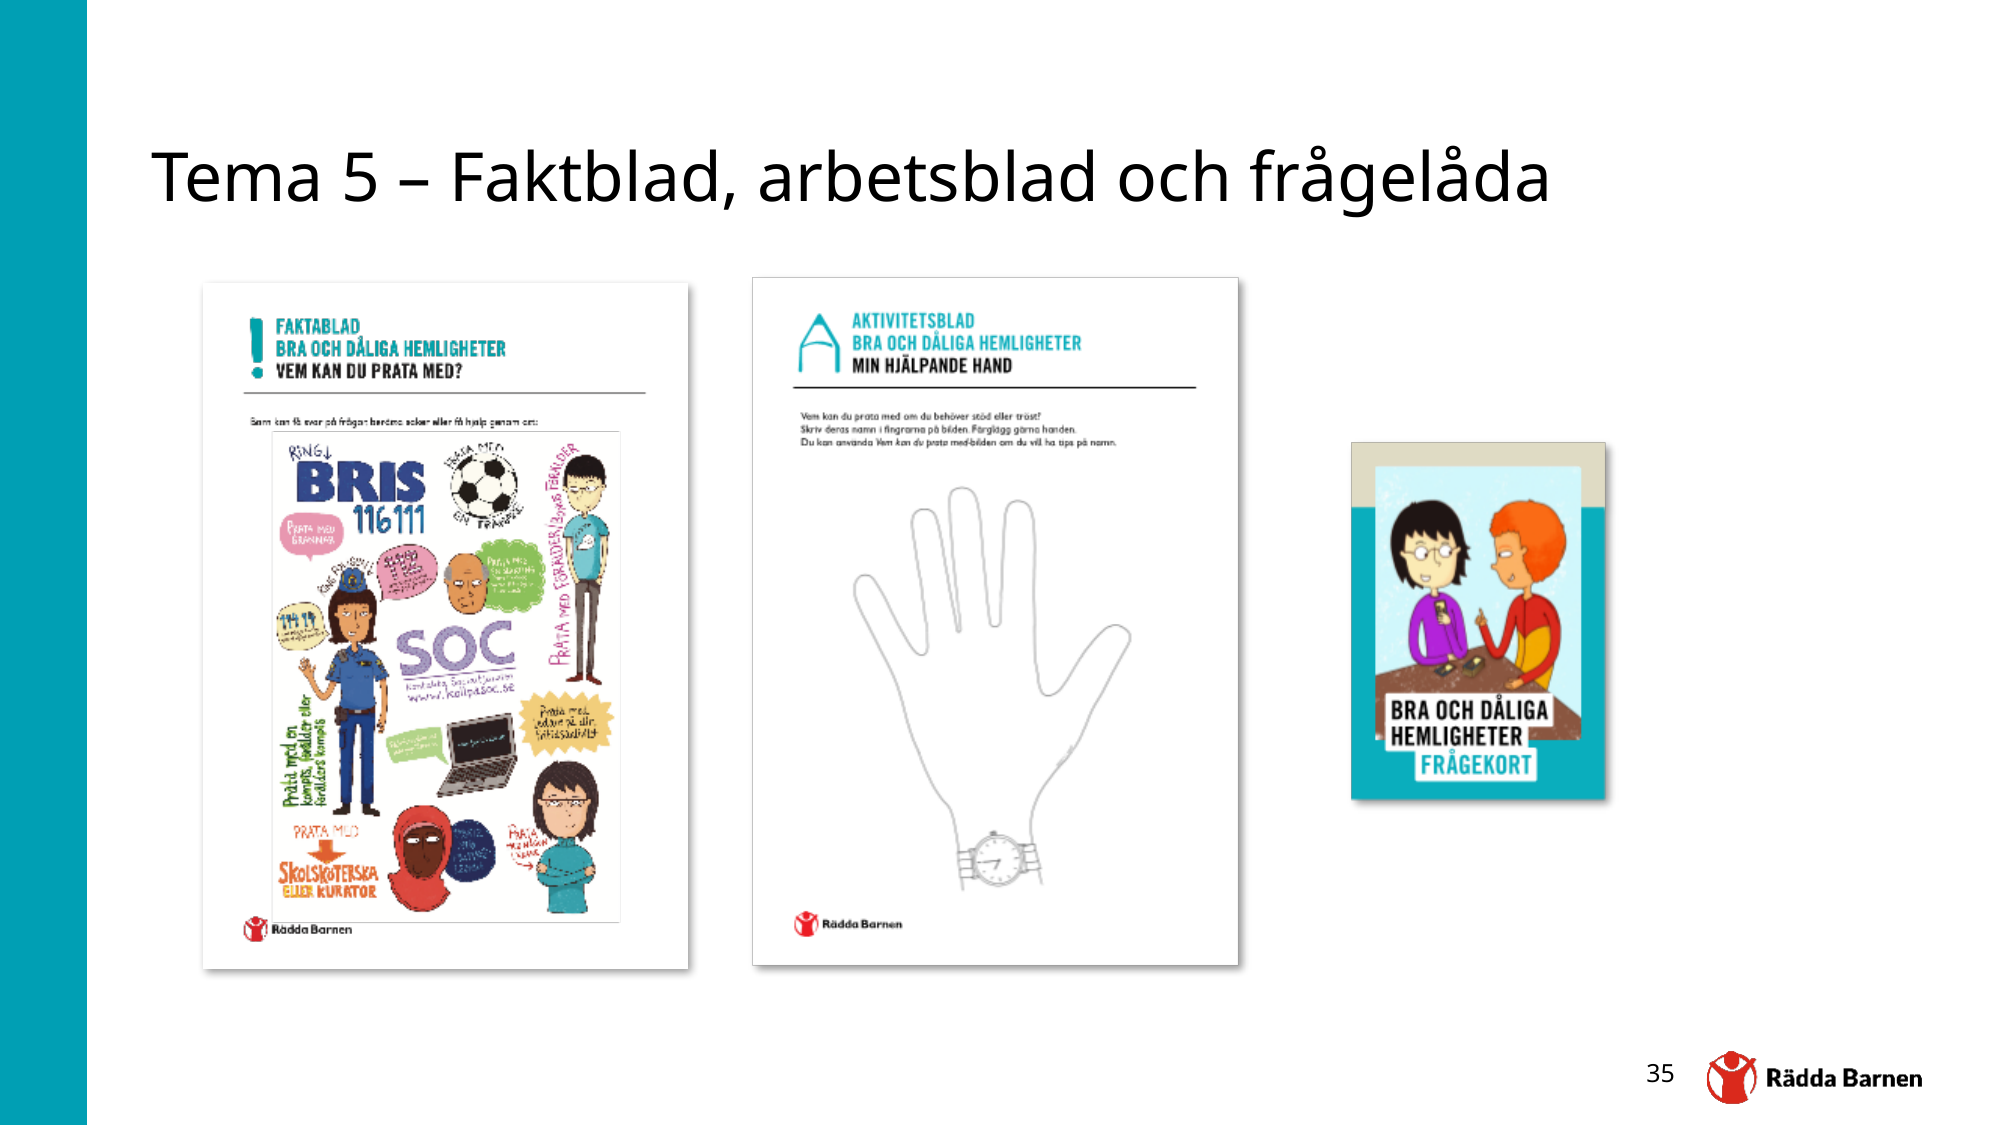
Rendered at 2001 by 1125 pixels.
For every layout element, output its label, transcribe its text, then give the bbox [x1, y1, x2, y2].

text_box [0, 0, 88, 1125]
picture [1347, 438, 1620, 814]
picture [748, 273, 1252, 979]
picture [202, 283, 688, 970]
picture [1697, 1041, 1933, 1114]
slide_number 35 [1584, 1059, 1690, 1090]
title Tema 5 – Faktblad, arbetsblad och frågelåda [136, 104, 1700, 254]
